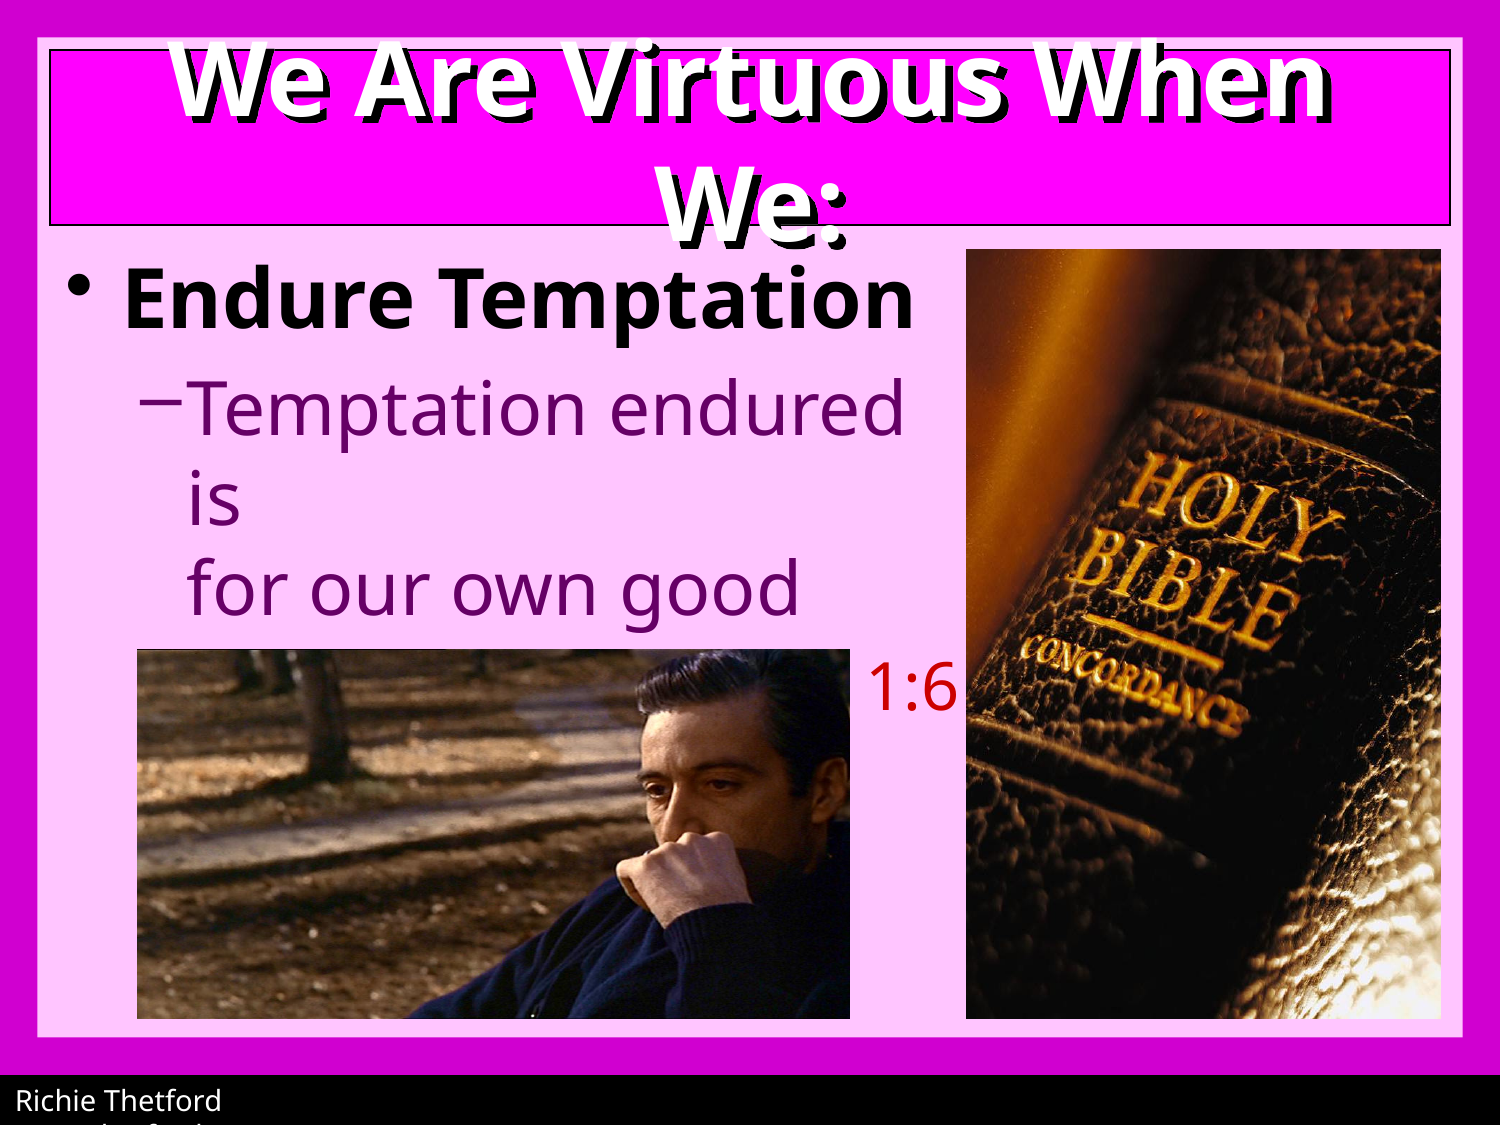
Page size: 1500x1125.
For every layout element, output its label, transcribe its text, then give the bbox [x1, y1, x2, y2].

list Endure Temptation Temptation endured is for our own good James 1:12; 1 Peter 1:6 [49, 237, 988, 676]
picture [137, 649, 851, 1019]
title We Are Virtuous When We: [49, 49, 1451, 226]
text_box Richie Thetford www.thetfordcountry.com [0, 1077, 1500, 1125]
picture [966, 249, 1442, 1019]
text_box [1460, 40, 1500, 1035]
text_box [0, 1035, 1500, 1077]
text_box [0, 0, 1500, 40]
text_box [0, 40, 40, 1035]
